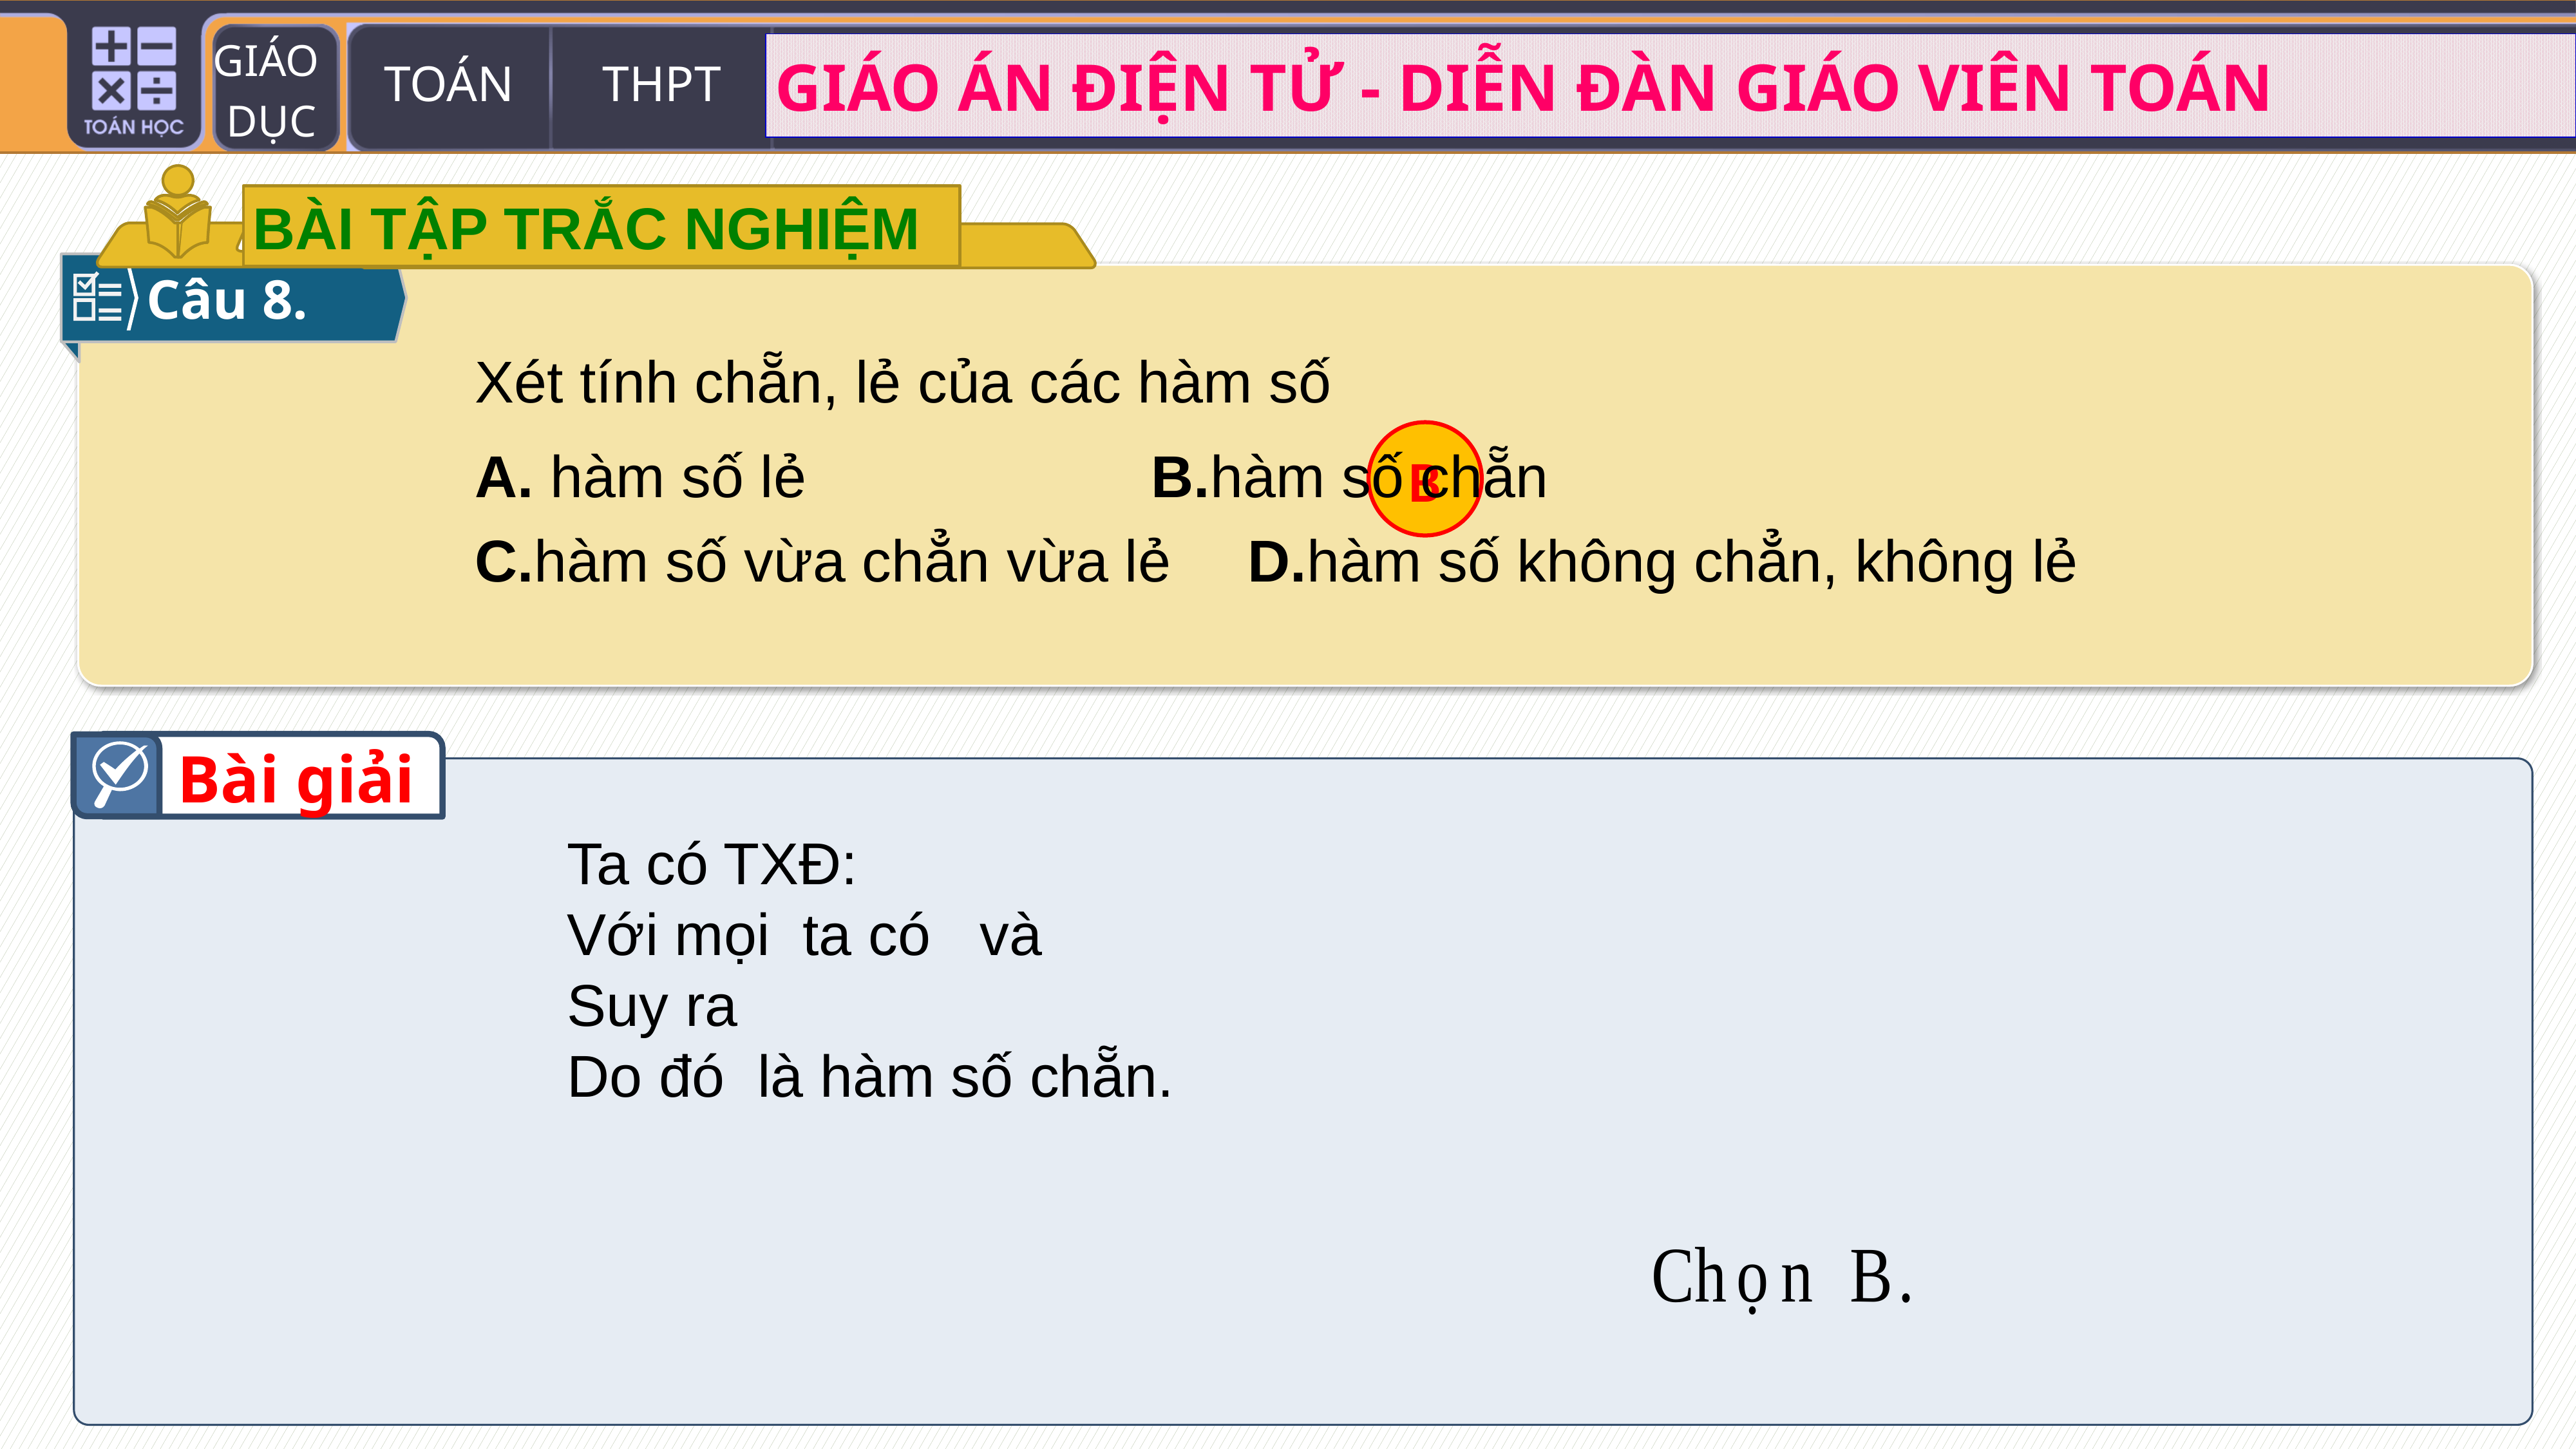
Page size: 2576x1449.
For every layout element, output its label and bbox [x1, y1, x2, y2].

text_box [95, 165, 1097, 269]
text_box [61, 253, 2533, 686]
text_box [73, 733, 2533, 1425]
